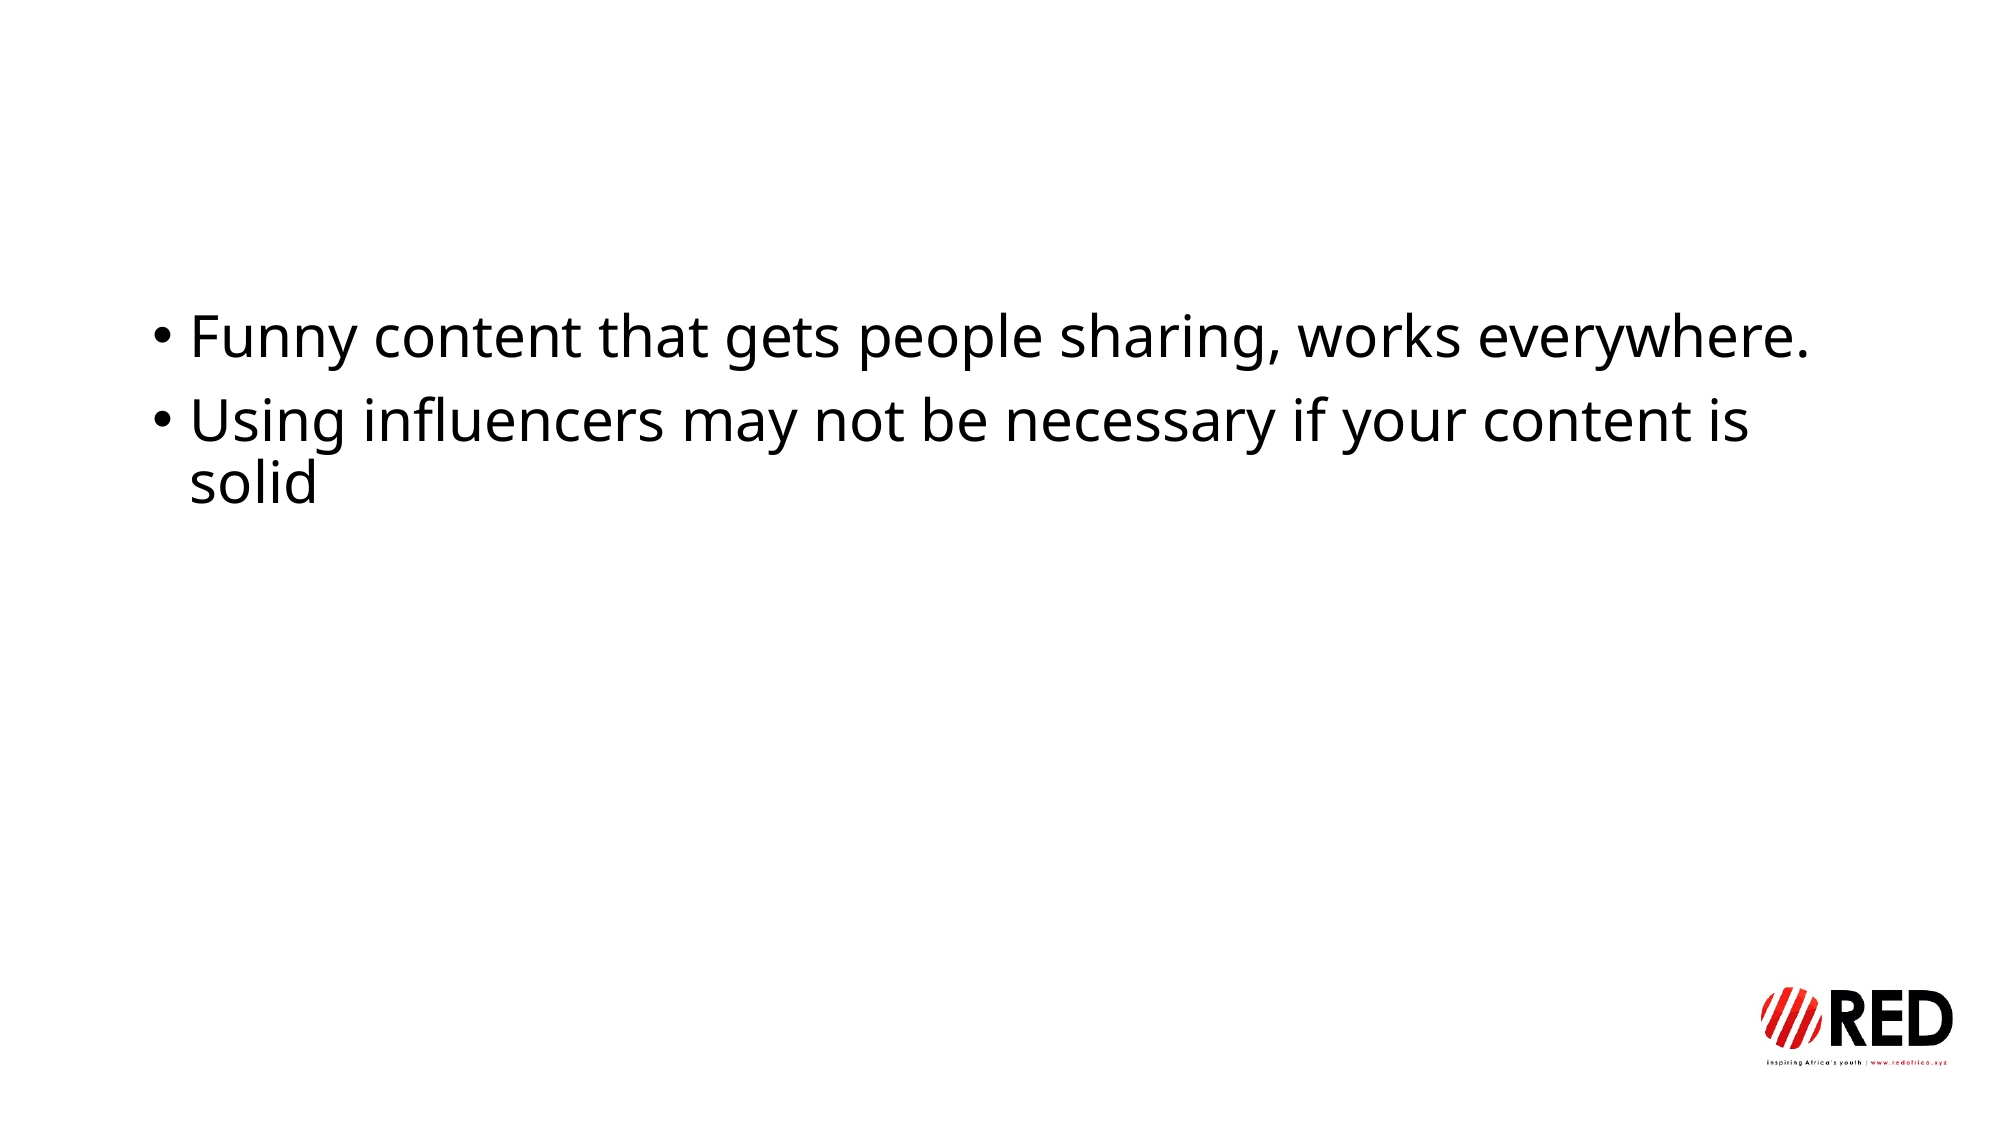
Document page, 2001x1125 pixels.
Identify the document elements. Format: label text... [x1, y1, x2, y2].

list Funny content that gets people sharing, works everywhere. Using influencers may not be necessary if your content is solid [137, 299, 1863, 1014]
picture [1713, 925, 2000, 1125]
